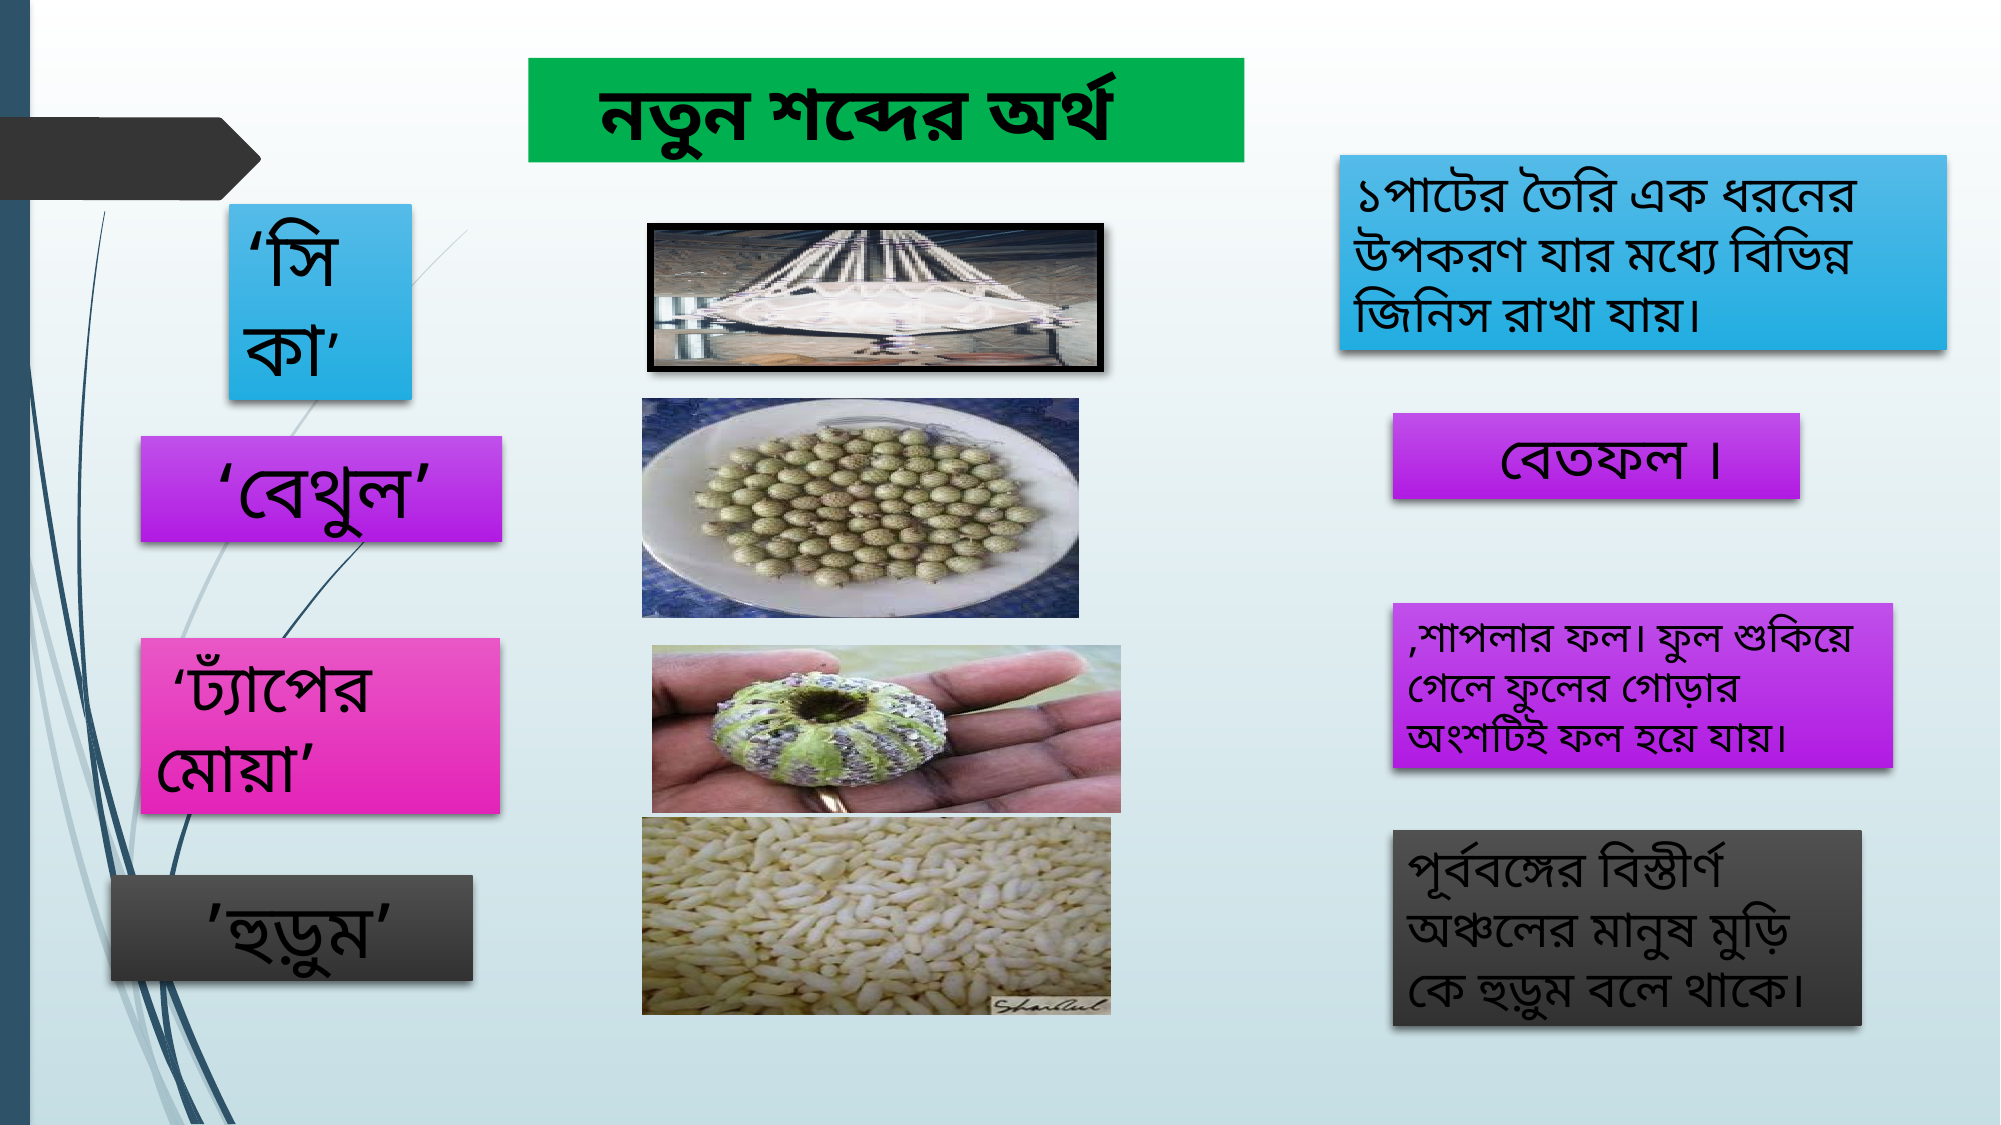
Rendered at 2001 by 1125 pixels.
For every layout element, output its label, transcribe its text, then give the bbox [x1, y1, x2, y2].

text_box বেতফল । [1393, 413, 1800, 499]
picture [651, 645, 1121, 813]
text_box পূর্ববঙ্গের বিস্তীর্ণ অঞ্চলের মানুষ মুড়ি কে হুড়ুম বলে থাকে। [1393, 830, 1862, 1026]
text_box ‘সিকা’ [229, 204, 412, 400]
picture [642, 817, 1111, 1015]
text_box ১পাটের তৈরি এক ধরনের উপকরণ যার মধ্যে বিভিন্ন জিনিস রাখা যায়। [1339, 155, 1947, 350]
text_box ,শাপলার ফল। ফুল শুকিয়ে গেলে ফুলের গোড়ার অংশটিই ফল হয়ে যায়। [1393, 603, 1894, 768]
text_box ‘ঢ্যাঁপের মোয়া’ [140, 638, 500, 814]
text_box নতুন শব্দের অর্থ [528, 57, 1245, 163]
picture [642, 398, 1080, 618]
picture [653, 229, 1098, 367]
text_box ‘বেথুল’ [140, 436, 503, 542]
text_box ’হুড়ুম’ [111, 875, 473, 981]
